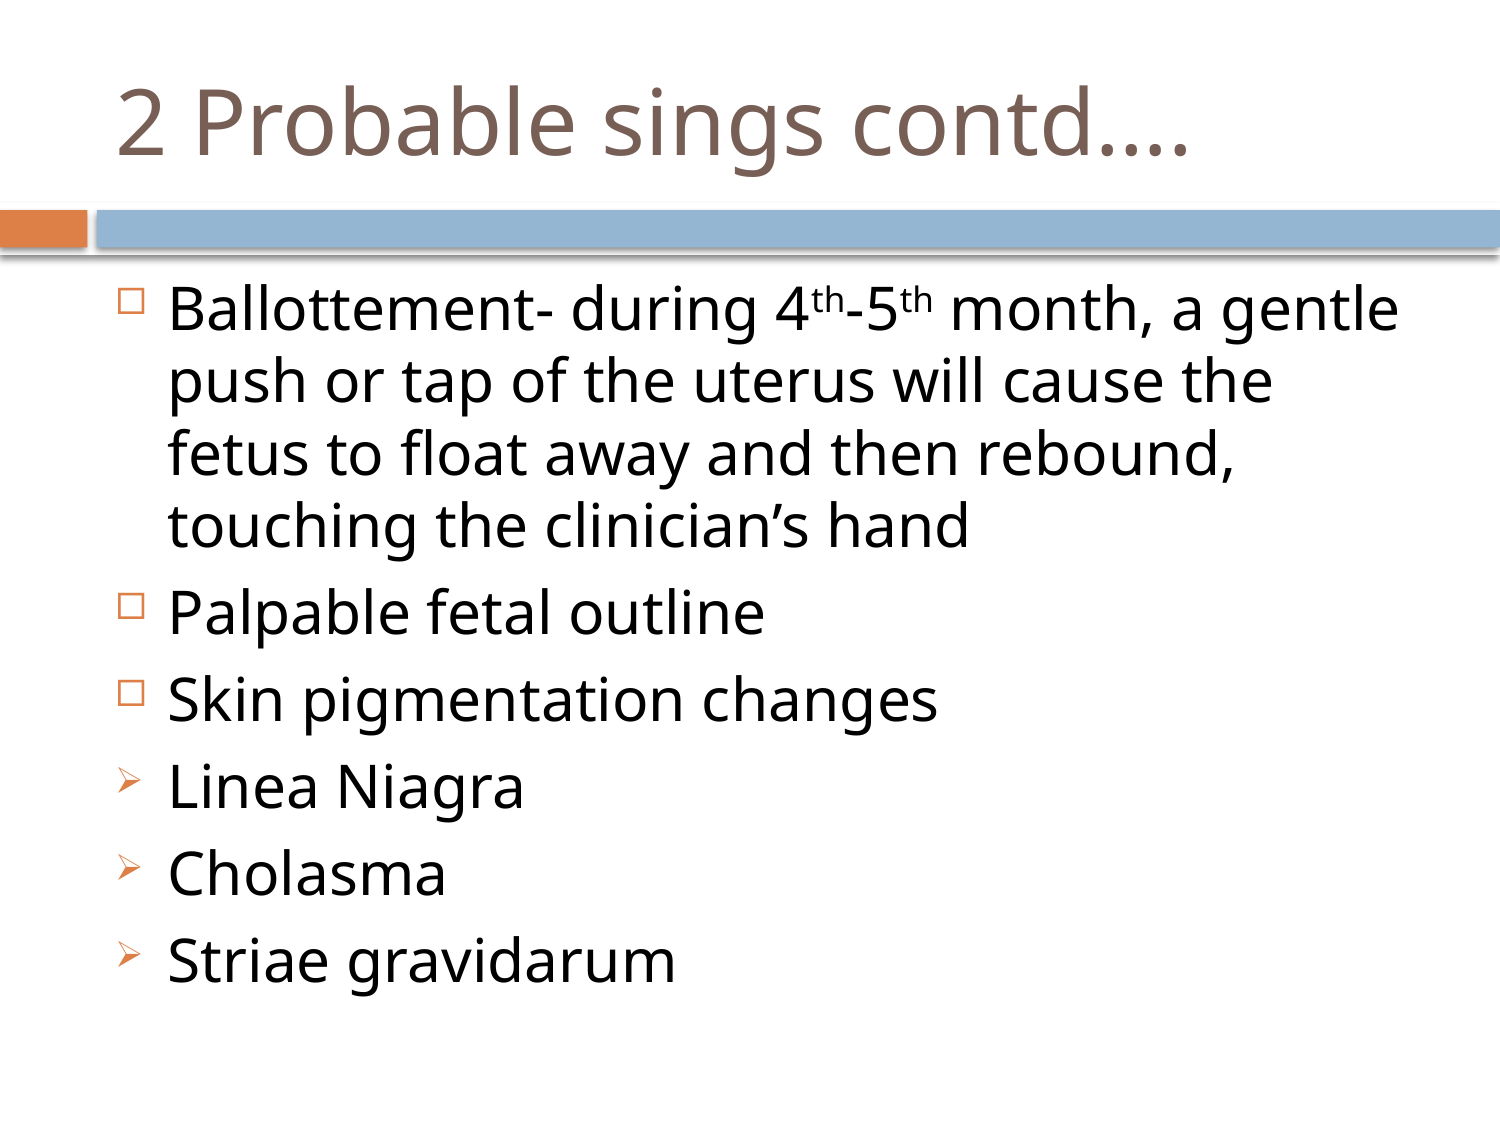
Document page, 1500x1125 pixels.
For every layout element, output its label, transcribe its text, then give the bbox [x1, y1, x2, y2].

list Ballottement- during 4th-5th month, a gentle push or tap of the uterus will cause the fetus to float away and then rebound, touching the clinician’s hand Palpable fetal outline Skin pigmentation changes Linea Niagra Cholasma Striae gravidarum [100, 262, 1438, 1000]
title 2 Probable sings contd…. [100, 37, 1438, 200]
